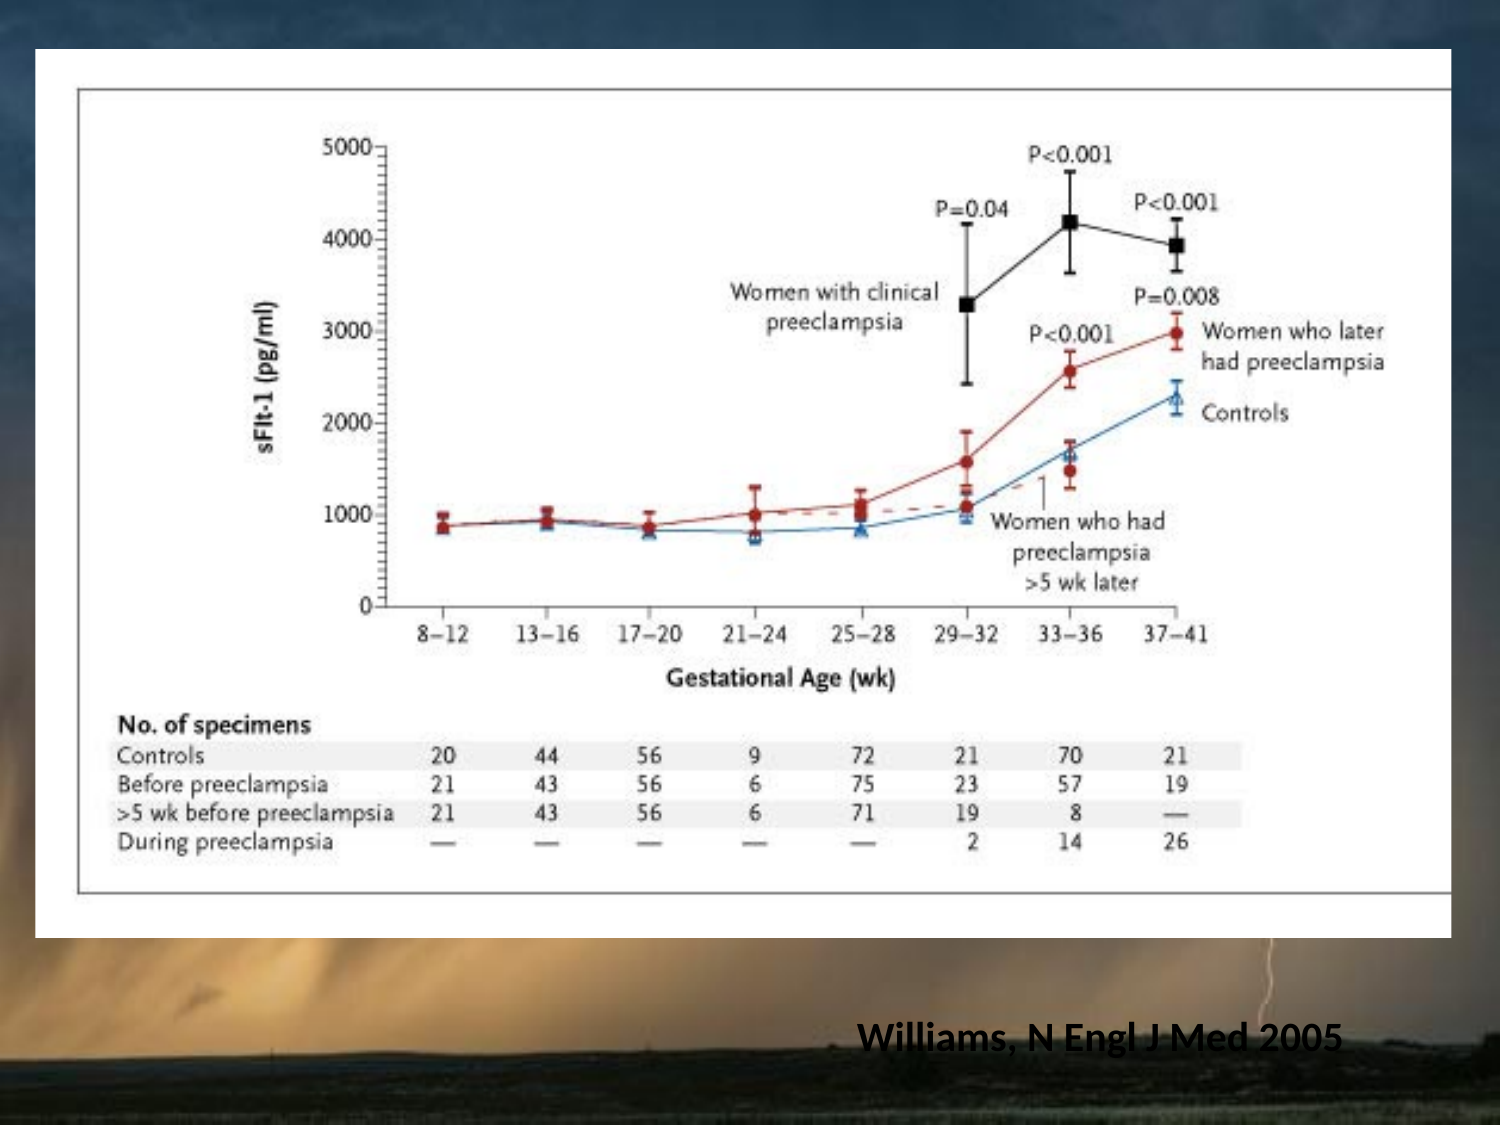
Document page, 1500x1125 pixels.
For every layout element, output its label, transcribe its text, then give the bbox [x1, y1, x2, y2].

picture [0, 0, 1500, 1125]
text_box Williams, N Engl J Med 2005 [842, 1002, 1360, 1068]
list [35, 49, 1452, 938]
